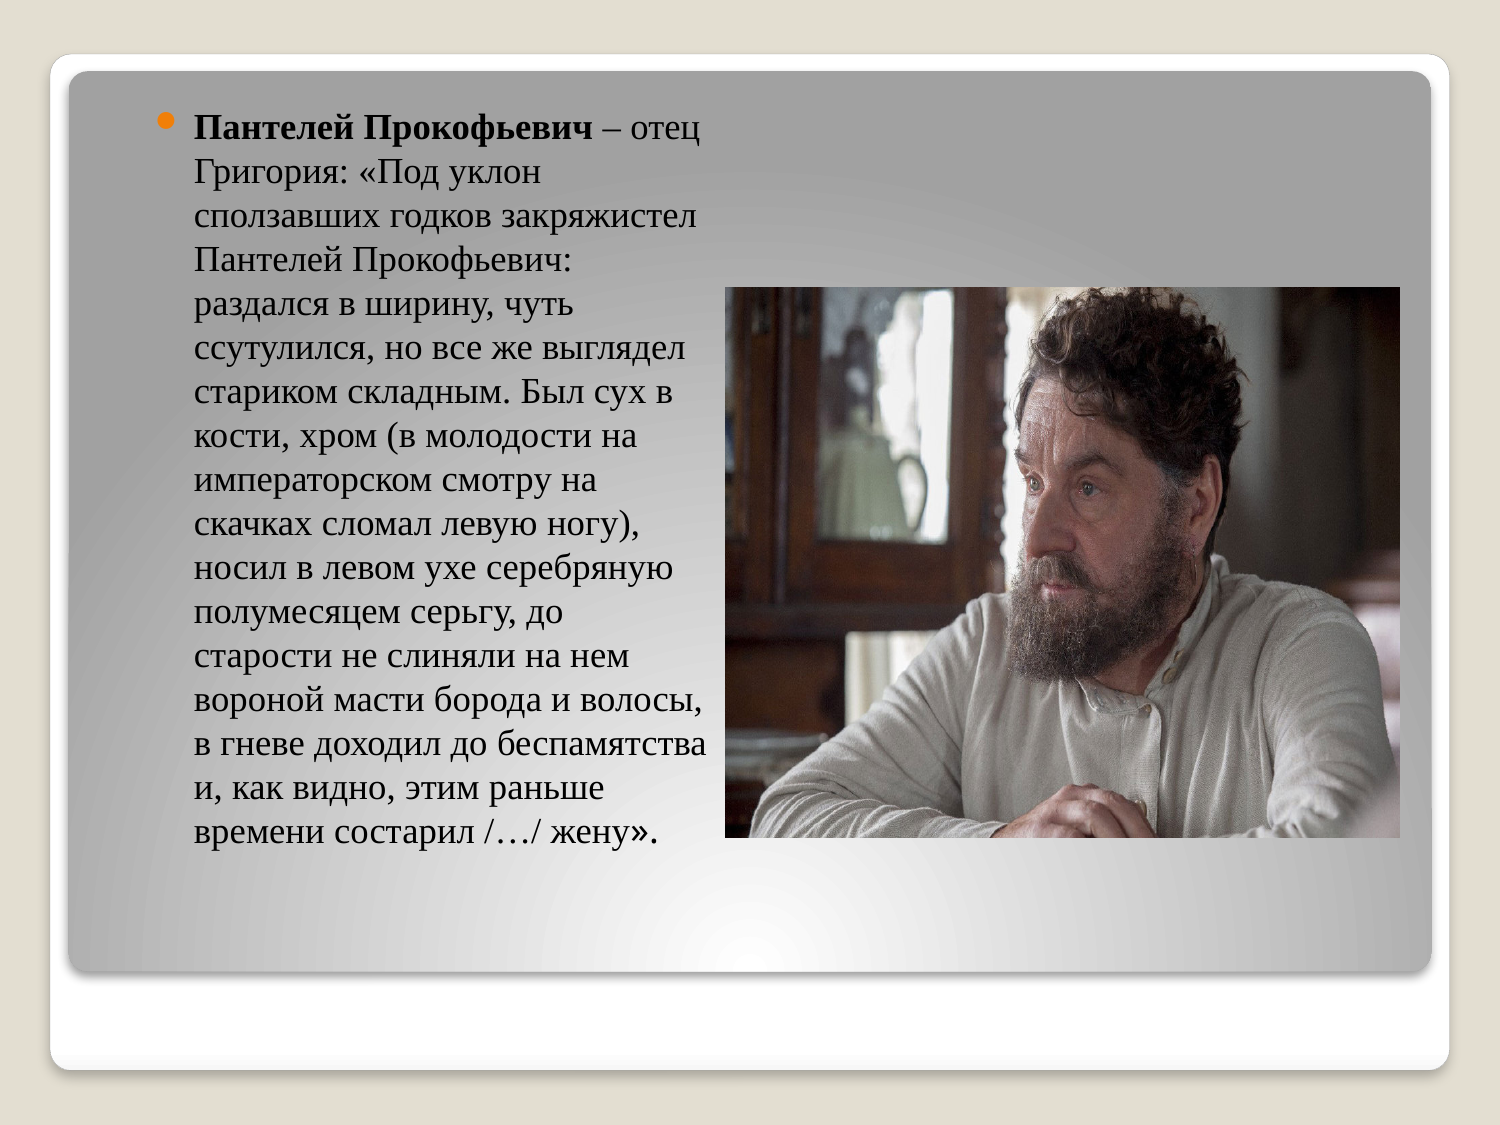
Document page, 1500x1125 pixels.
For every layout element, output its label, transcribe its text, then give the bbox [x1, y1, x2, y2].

list Пантелей Прокофьевич – отец Григория: «Под уклон сползавших годков закряжистел Пантелей Прокофьевич: раздался в ширину, чуть ссутулился, но все же выглядел стариком складным. Был сух в кости, хром (в молодости на императорском смотру на скачках сломал левую ногу), носил в левом ухе серебряную полумесяцем серьгу, до старости не слиняли на нем вороной масти борода и волосы, в гневе доходил до беспамятства и, как видно, этим раньше времени состарил /…/ жену». [124, 87, 725, 928]
picture [724, 287, 1401, 838]
